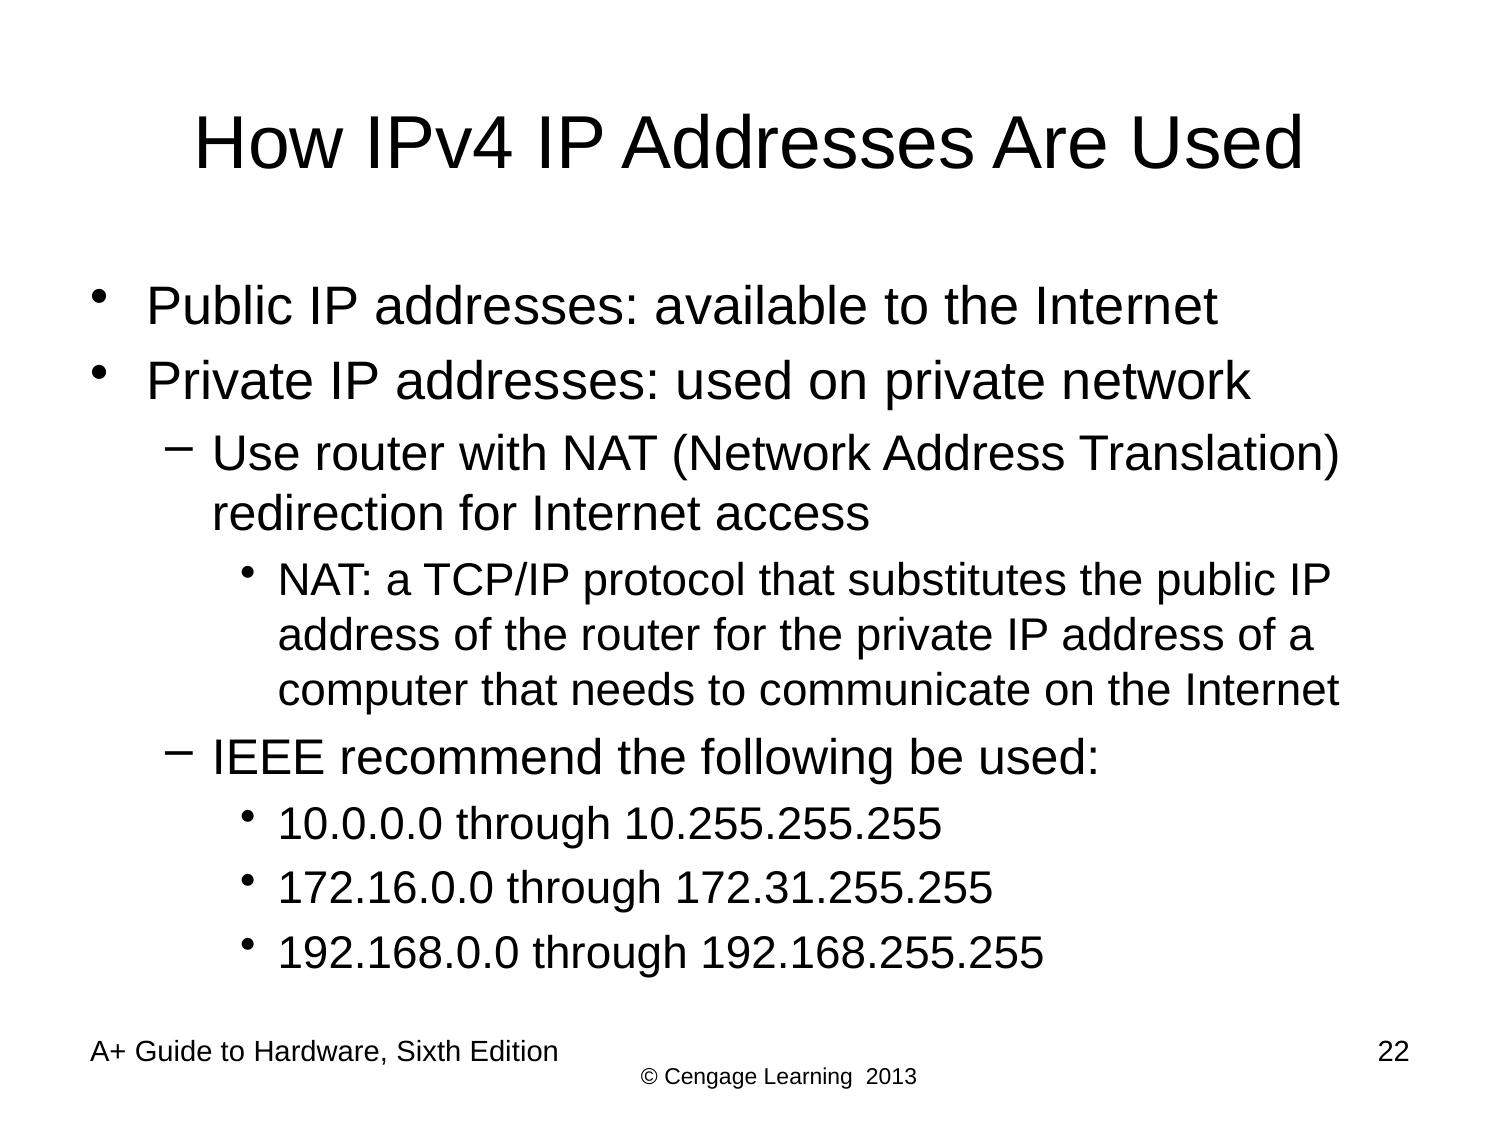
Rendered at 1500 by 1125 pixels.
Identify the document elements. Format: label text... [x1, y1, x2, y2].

slide_number 22 [1074, 1024, 1426, 1103]
list Public IP addresses: available to the Internet Private IP addresses: used on private network Use router with NAT (Network Address Translation) redirection for Internet access NAT: a TCP/IP protocol that substitutes the public IP address of the router for the private IP address of a computer that needs to communicate on the Internet IEEE recommend the following be used: 10.0.0.0 through 10.255.255.255 172.16.0.0 through 172.31.255.255 192.168.0.0 through 192.168.255.255 [75, 262, 1425, 1005]
title How IPv4 IP Addresses Are Used [75, 45, 1425, 233]
footer A+ Guide to Hardware, Sixth Edition [74, 1024, 588, 1103]
